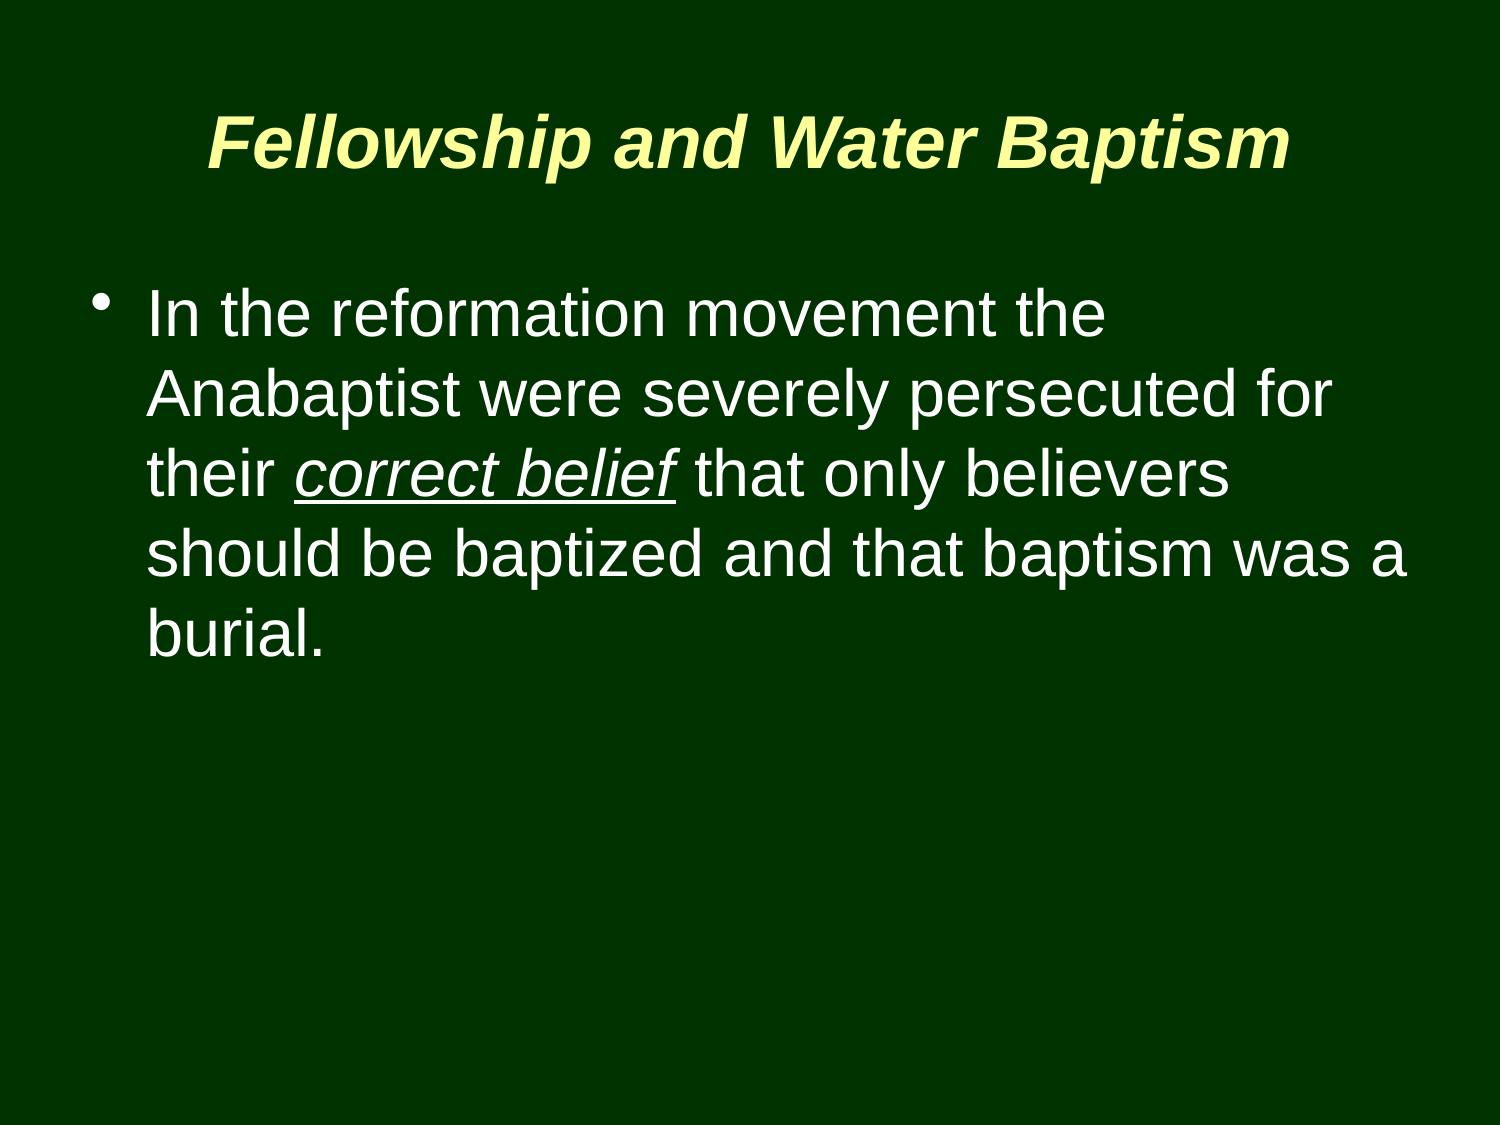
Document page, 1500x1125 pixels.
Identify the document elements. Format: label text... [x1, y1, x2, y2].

list In the reformation movement the Anabaptist were severely persecuted for their correct belief that only believers should be baptized and that baptism was a burial. [75, 262, 1425, 1005]
title Fellowship and Water Baptism [75, 45, 1425, 233]
